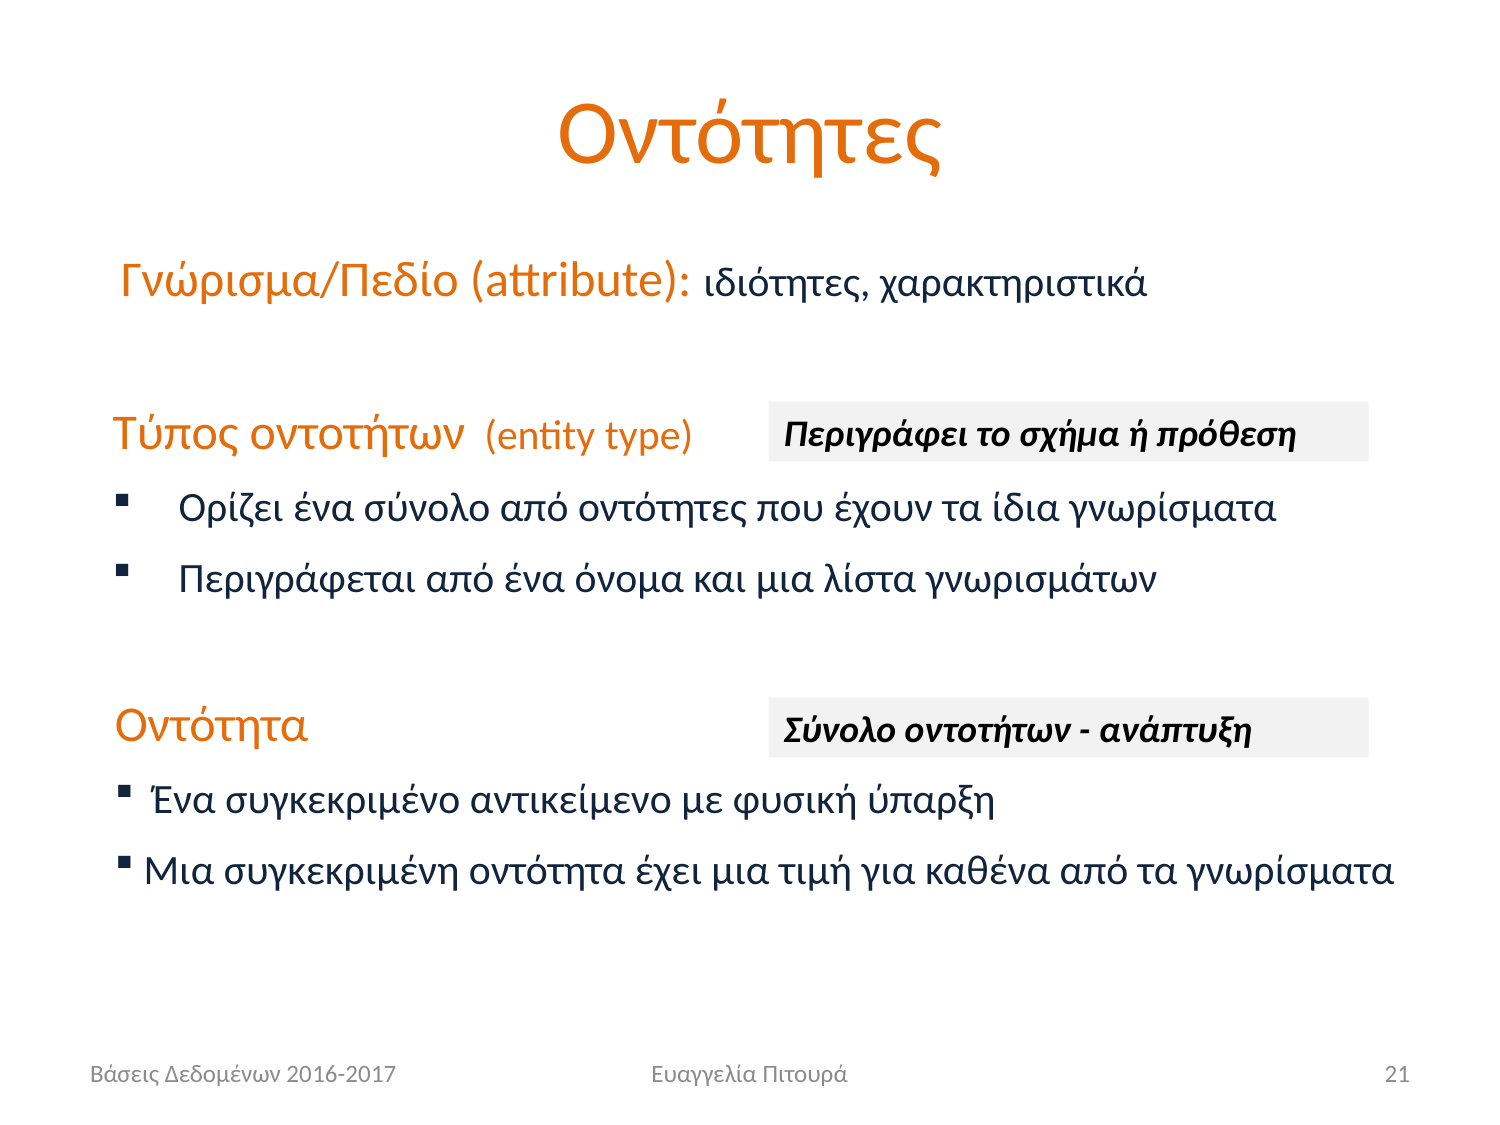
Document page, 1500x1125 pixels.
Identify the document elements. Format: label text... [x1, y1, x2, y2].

text_box Γνώρισμα/Πεδίο (attribute): ιδιότητες, χαρακτηριστικά [106, 239, 1363, 315]
text_box Οντότητες [74, 32, 1425, 220]
slide_number 21 [1074, 1042, 1425, 1103]
text_box Τύπος οντοτήτων (entity type) Ορίζει ένα σύνολο από οντότητες που έχουν τα ίδια γνωρίσματα Περιγράφεται από ένα όνομα και μια λίστα γνωρισμάτων [97, 391, 1423, 609]
slide_number Βάσεις Δεδομένων 2016-2017 [75, 1042, 425, 1103]
text_box Σύνολο οντοτήτων - ανάπτυξη [768, 697, 1369, 758]
footer Ευαγγελία Πιτουρά [512, 1042, 988, 1103]
text_box Οντότητα Ένα συγκεκριμένο αντικείμενο με φυσική ύπαρξη Μια συγκεκριμένη οντότητα έχει μια τιμή για καθένα από τα γνωρίσματα [99, 683, 1425, 901]
text_box Περιγράφει το σχήμα ή πρόθεση [768, 401, 1369, 462]
